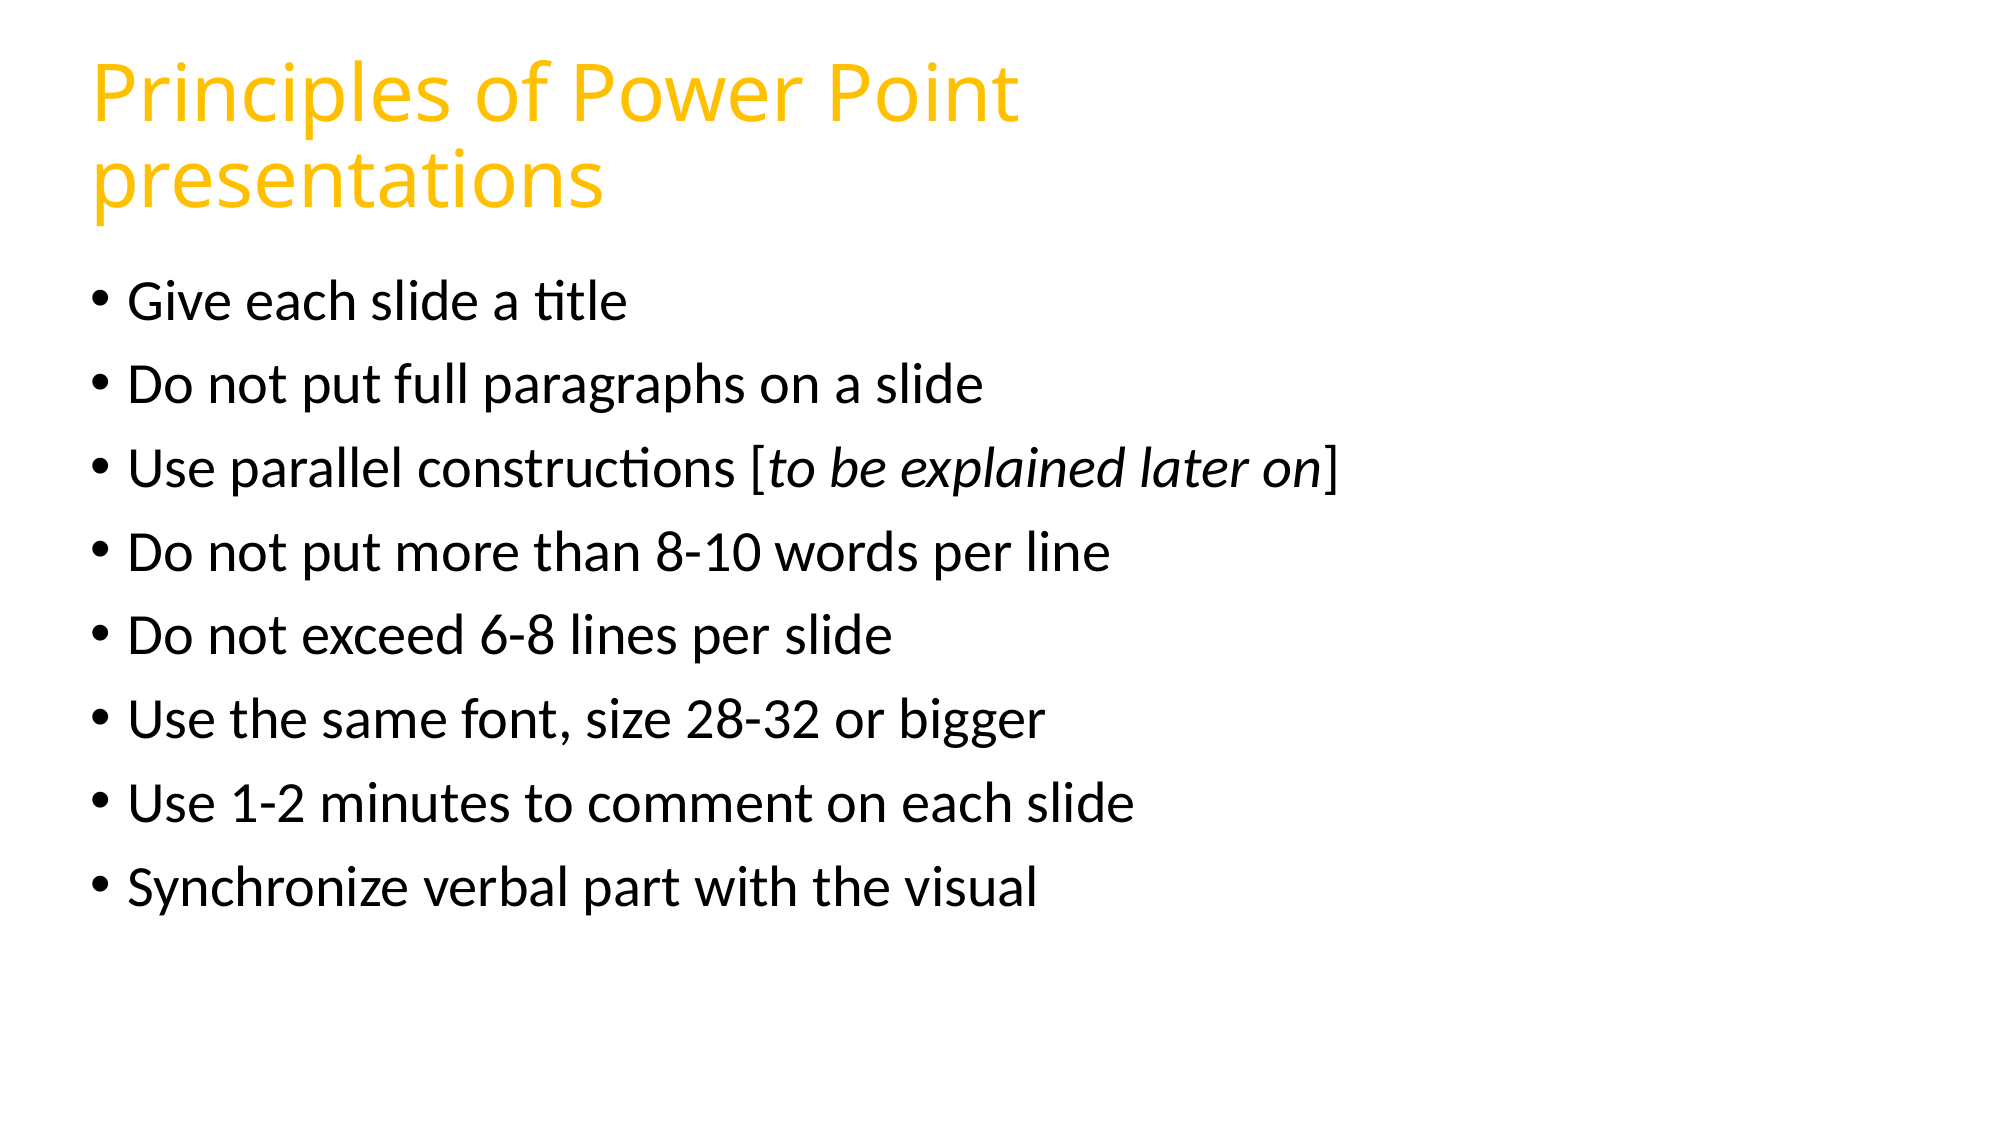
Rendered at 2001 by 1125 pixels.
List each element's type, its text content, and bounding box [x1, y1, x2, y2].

text_box Give each slide a title Do not put full paragraphs on a slide Use parallel constructions [to be explained later on] Do not put more than 8-10 words per line Do not exceed 6-8 lines per slide Use the same font, size 28-32 or bigger Use 1-2 minutes to comment on each slide Synchronize verbal part with the visual [74, 262, 1425, 1005]
text_box Principles of Power Point presentations [74, 45, 1425, 233]
